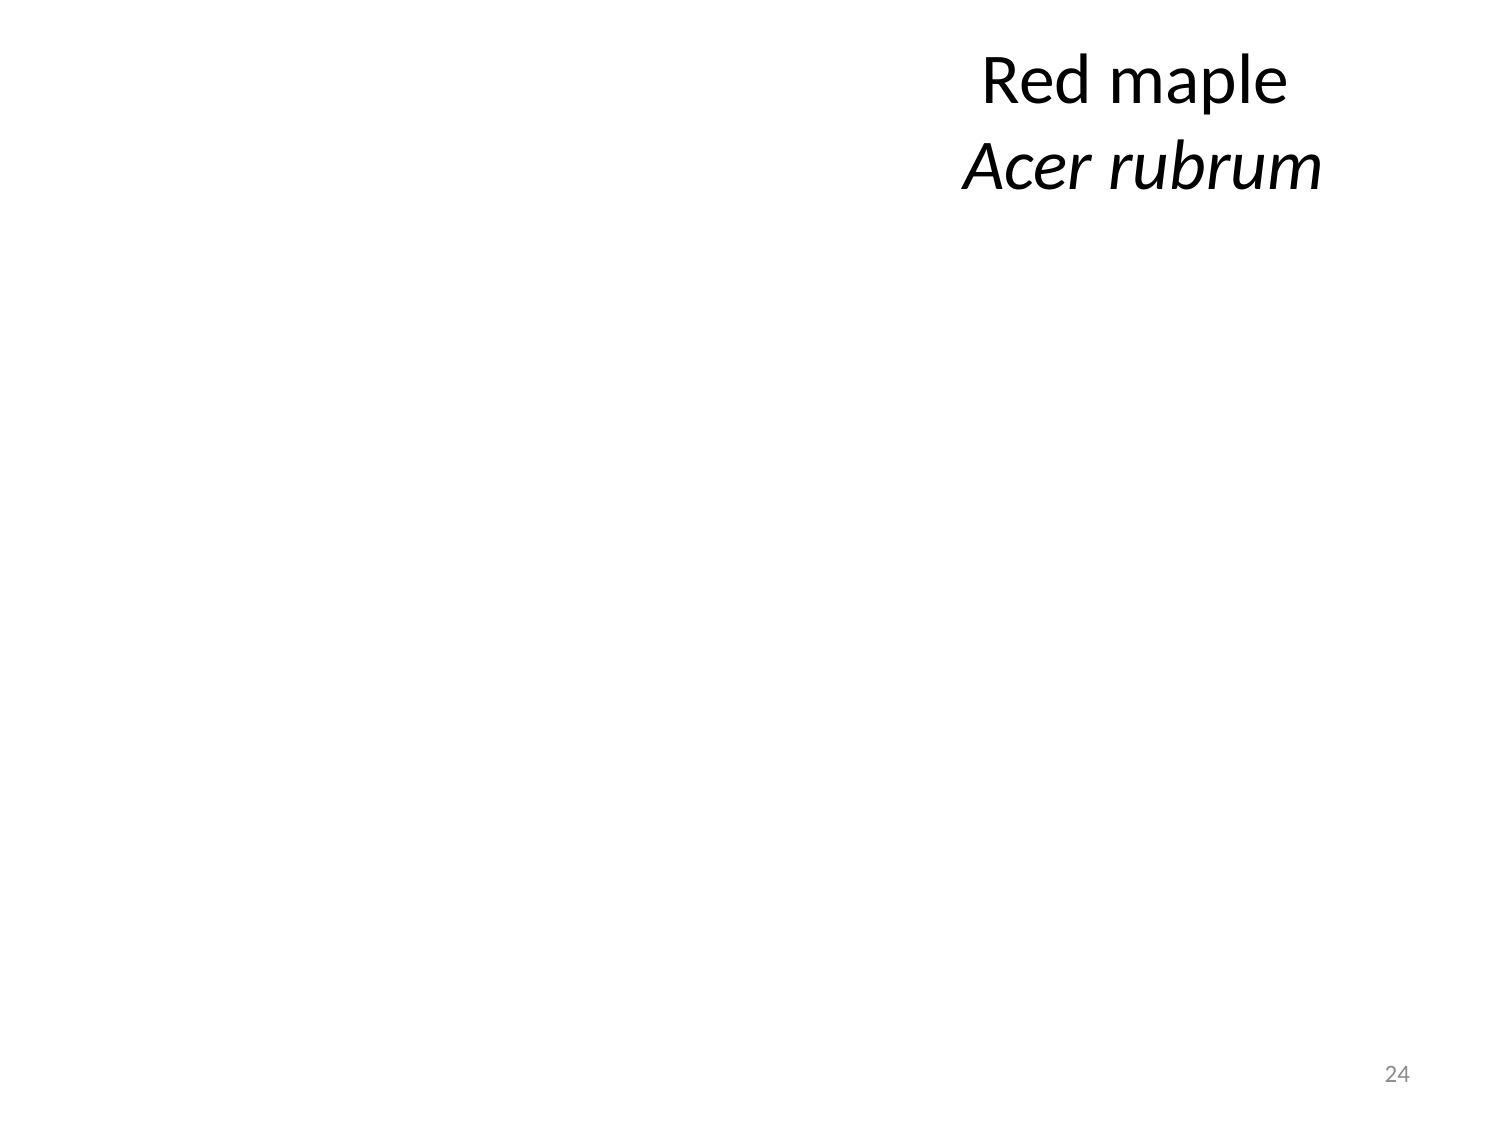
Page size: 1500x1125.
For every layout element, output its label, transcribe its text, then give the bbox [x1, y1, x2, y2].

slide_number 24 [1074, 1042, 1425, 1103]
text_box Red maple Acer rubrum [787, 24, 1500, 213]
